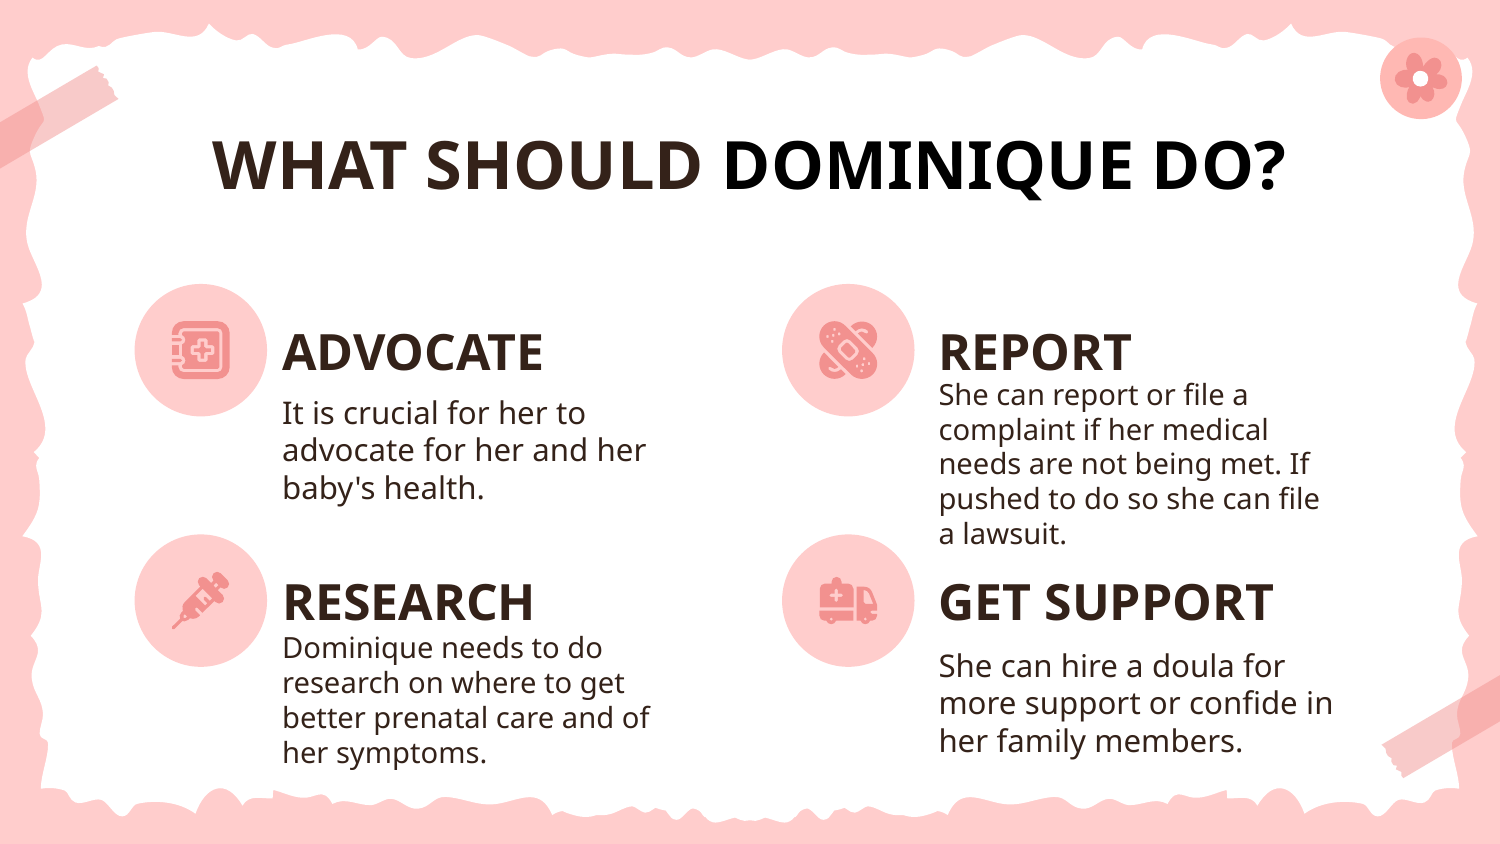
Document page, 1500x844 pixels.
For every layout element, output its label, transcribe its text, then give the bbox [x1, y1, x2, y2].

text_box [819, 576, 878, 625]
subtitle RESEARCH [266, 570, 700, 624]
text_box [171, 320, 231, 380]
subtitle Dominique needs to do research on where to get better prenatal care and of her symptoms. [266, 624, 700, 740]
subtitle She can hire a doula for more support or confide in her family members. [923, 624, 1356, 781]
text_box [1379, 37, 1463, 120]
subtitle GET SUPPORT [923, 570, 1356, 624]
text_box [817, 320, 880, 380]
text_box [134, 283, 266, 417]
subtitle ADVOCATE [266, 319, 700, 377]
text_box [172, 571, 230, 630]
title WHAT SHOULD DOMINIQUE DO? [118, 108, 1382, 211]
text_box [134, 534, 266, 667]
subtitle REPORT [923, 319, 1356, 381]
text_box [782, 534, 915, 667]
subtitle It is crucial for her to advocate for her and her baby's health. [266, 377, 700, 466]
text_box [782, 283, 915, 417]
subtitle She can report or file a complaint if her medical needs are not being met. If pushed to do so she can file a lawsuit. [923, 392, 1356, 535]
